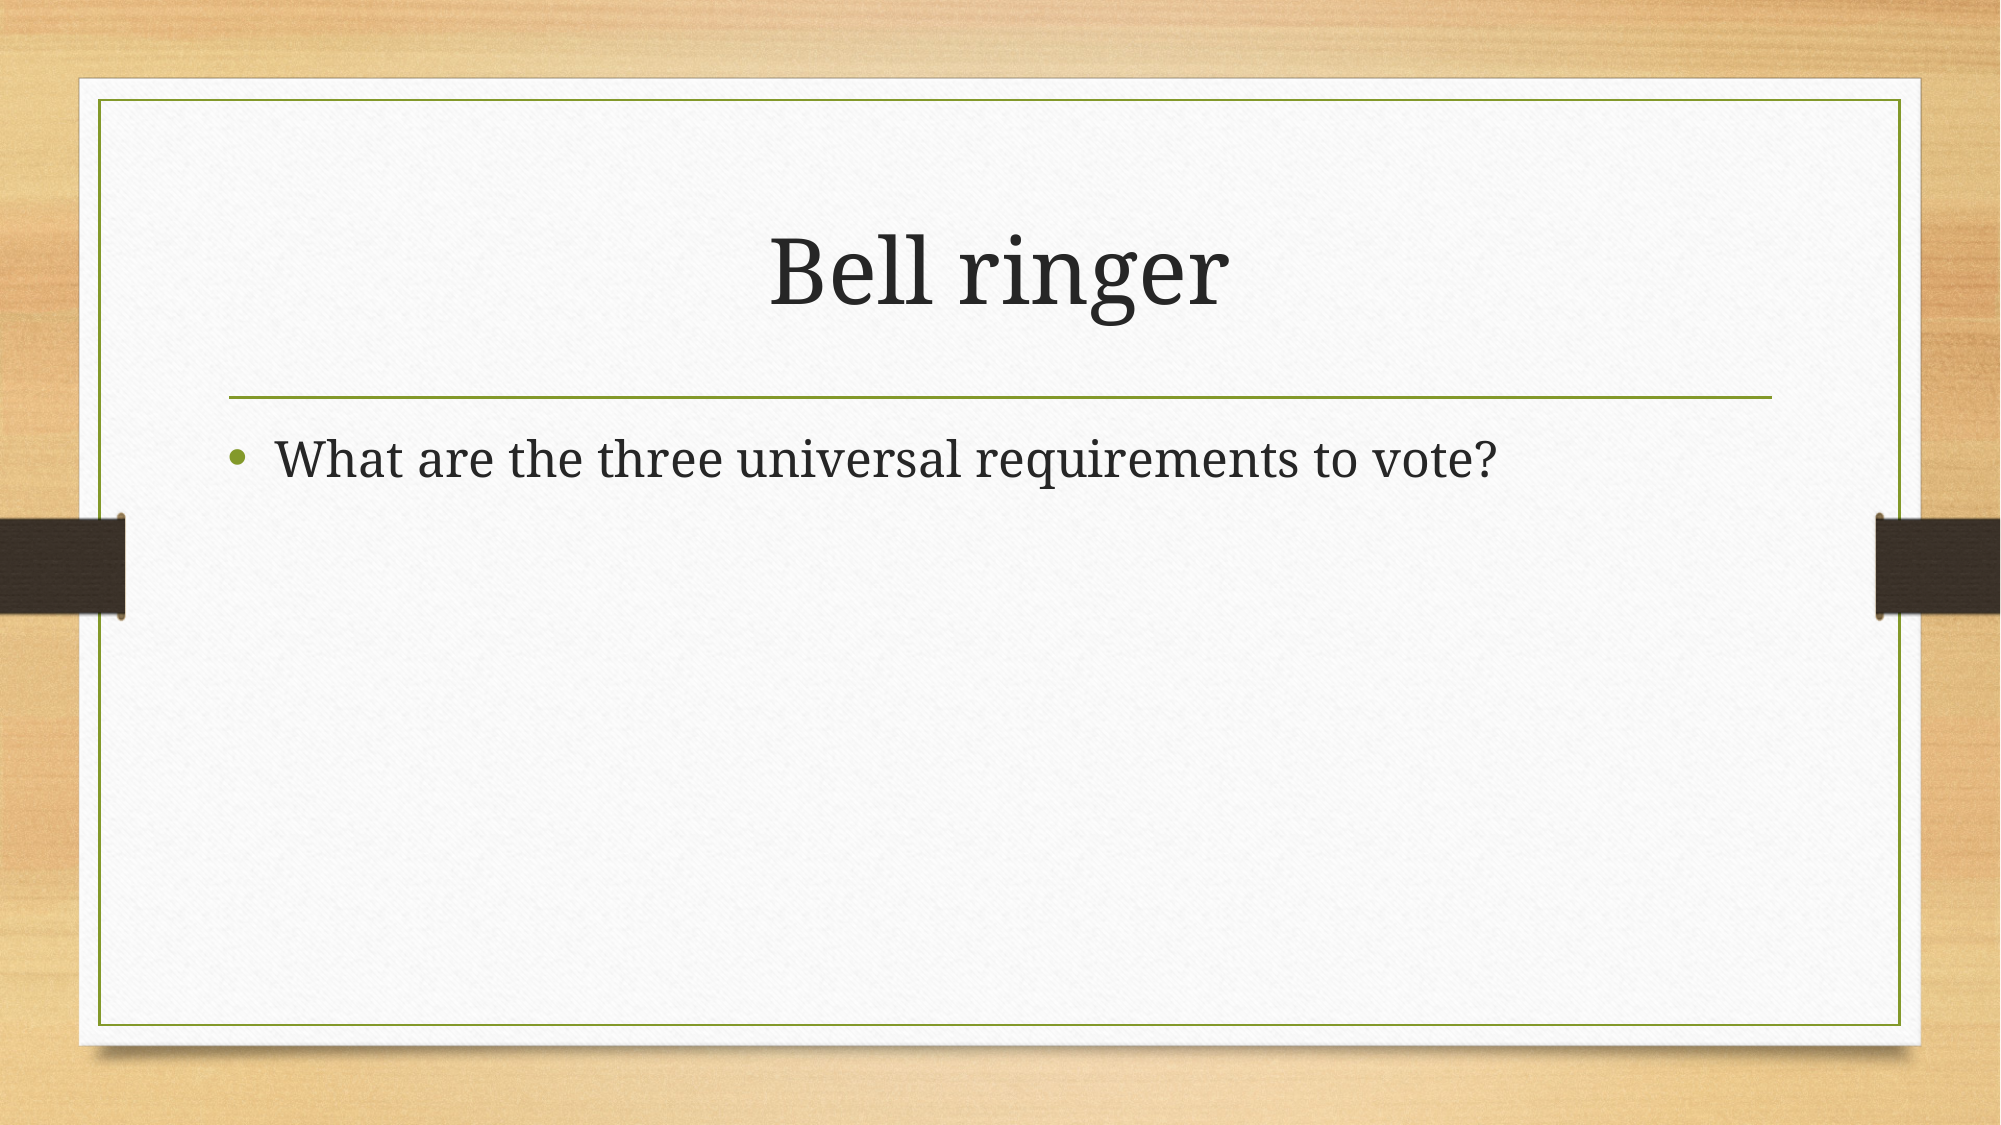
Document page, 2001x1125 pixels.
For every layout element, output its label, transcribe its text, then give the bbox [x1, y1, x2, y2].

list What are the three universal requirements to vote? [212, 419, 1788, 964]
picture [0, 0, 2001, 1125]
title Bell ringer [212, 161, 1788, 375]
